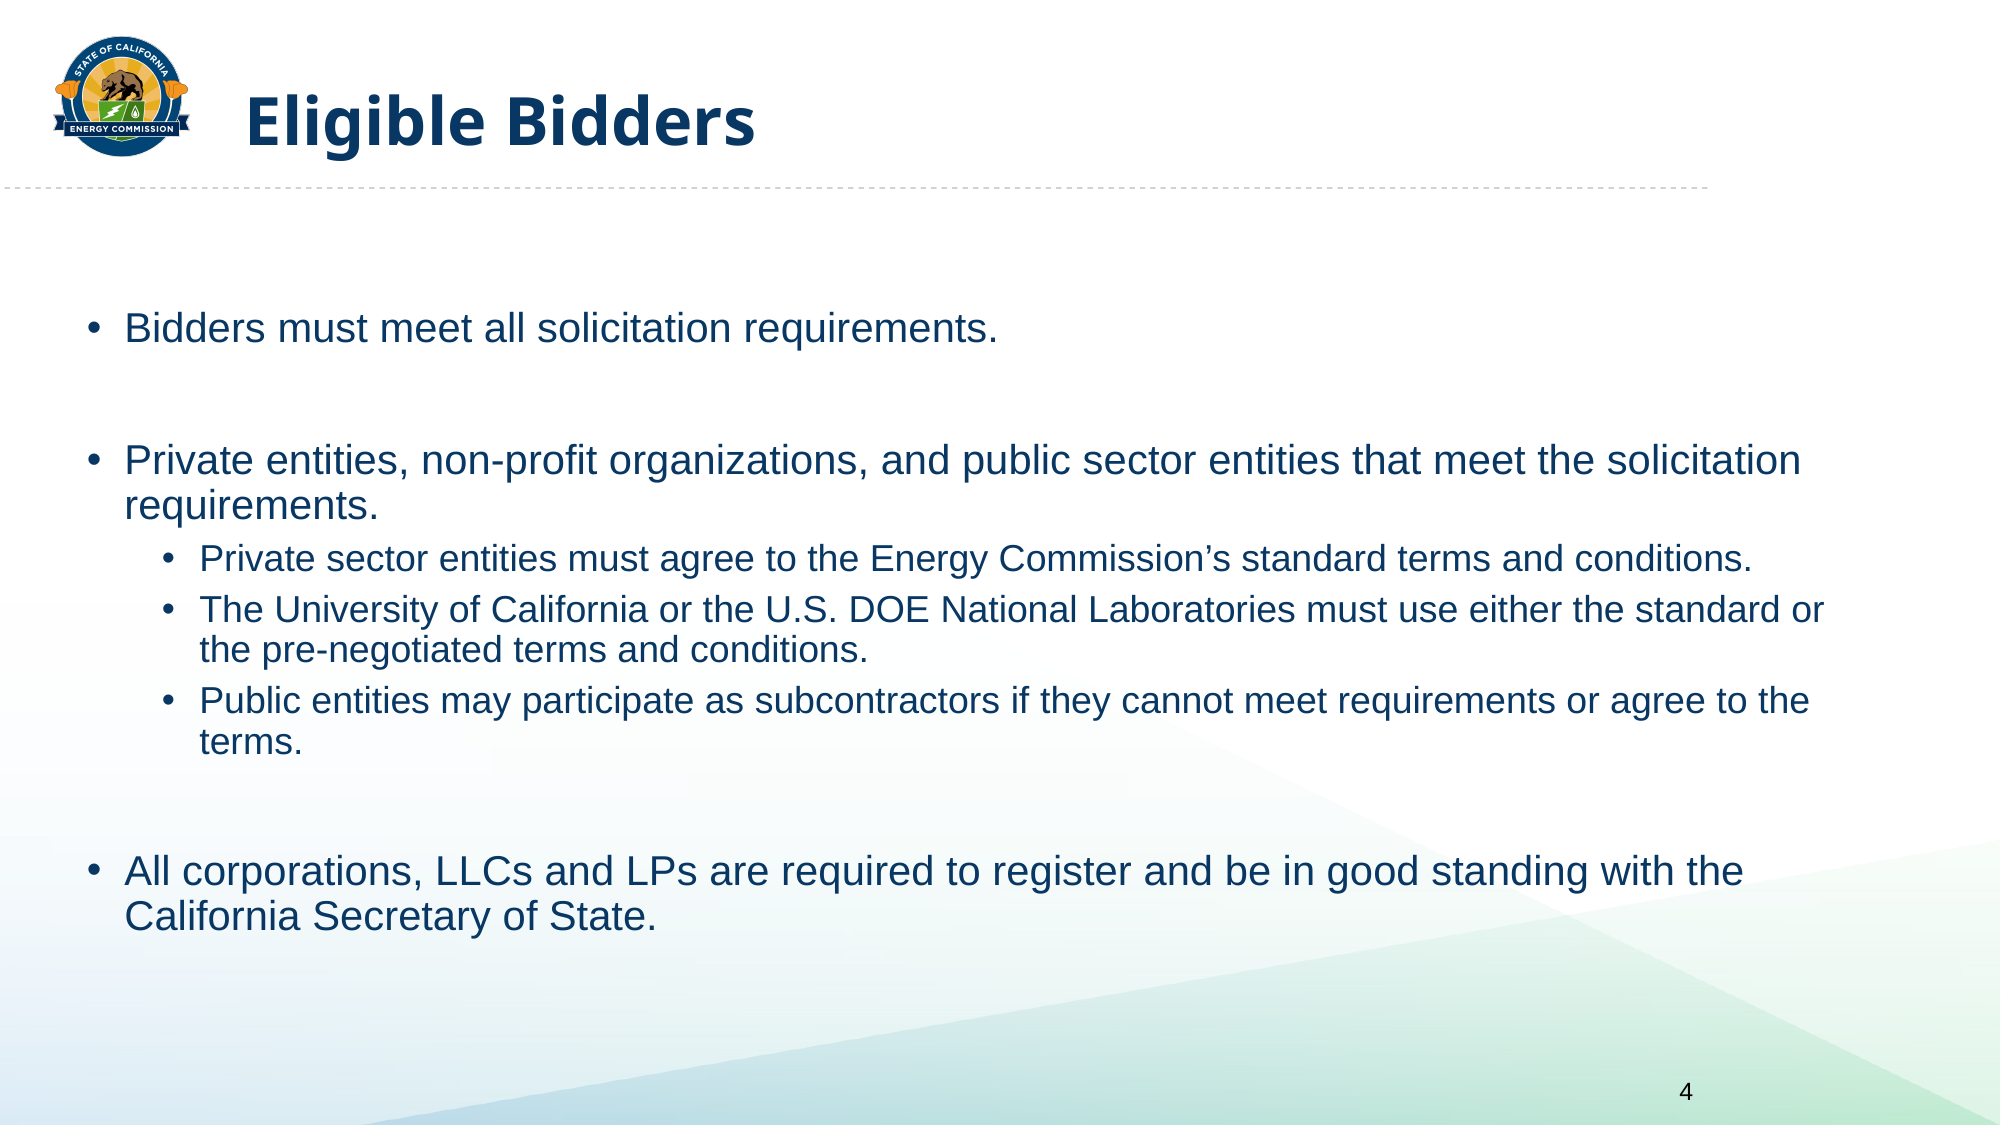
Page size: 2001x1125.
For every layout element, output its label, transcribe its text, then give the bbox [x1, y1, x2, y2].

slide_number 4 [1412, 1060, 1709, 1121]
list Bidders must meet all solicitation requirements. Private entities, non-profit organizations, and public sector entities that meet the solicitation requirements. ​ Private sector entities must agree to the Energy Commission’s standard terms and conditions.​ The University of California or the U.S. DOE National Laboratories must use either the standard or the pre-negotiated terms and conditions.​ Public entities may participate as subcontractors if they cannot meet requirements or agree to the terms.​ All corporations, LLCs and LPs are required to register and be in good standing with the California Secretary of State. ​ [71, 299, 1863, 1014]
picture [0, 0, 2001, 1125]
title Eligible Bidders​ [229, 38, 1863, 210]
